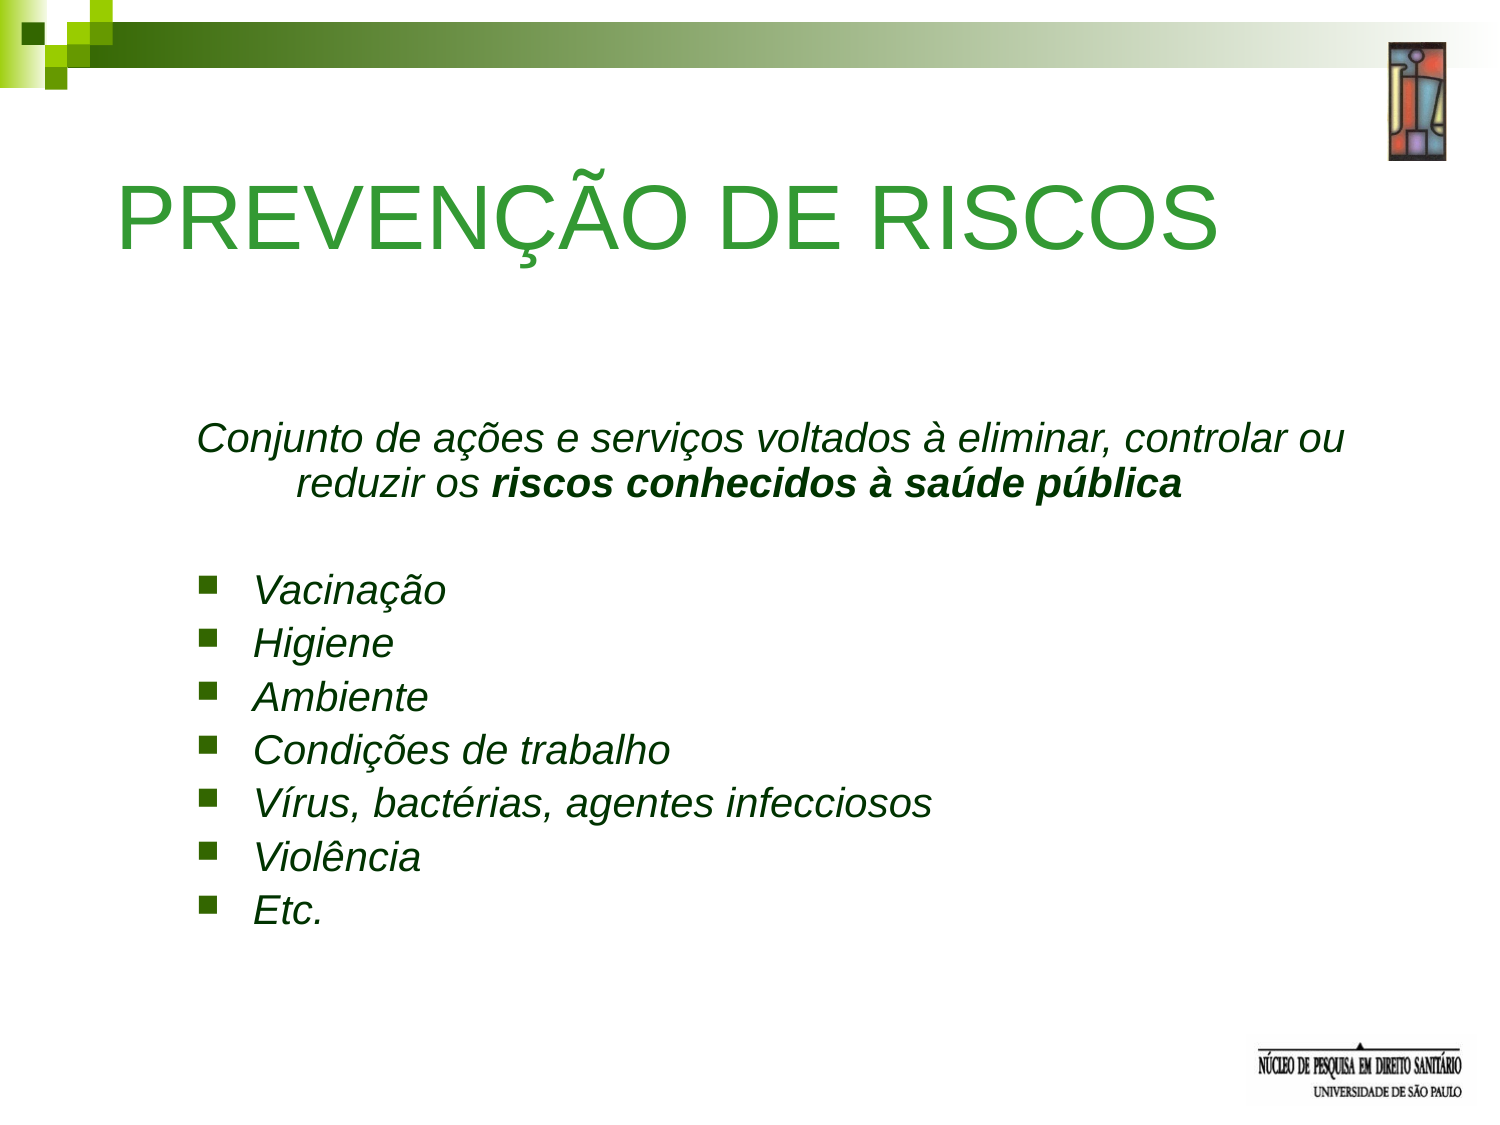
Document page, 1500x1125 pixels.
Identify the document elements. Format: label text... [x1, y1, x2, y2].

title PREVENÇÃO DE RISCOS [100, 66, 1424, 361]
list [1245, 1034, 1477, 1107]
picture [1387, 42, 1447, 161]
list Conjunto de ações e serviços voltados à eliminar, controlar ou reduzir os riscos conhecidos à saúde pública Vacinação Higiene Ambiente Condições de trabalho Vírus, bactérias, agentes infecciosos Violência Etc. [137, 387, 1412, 999]
